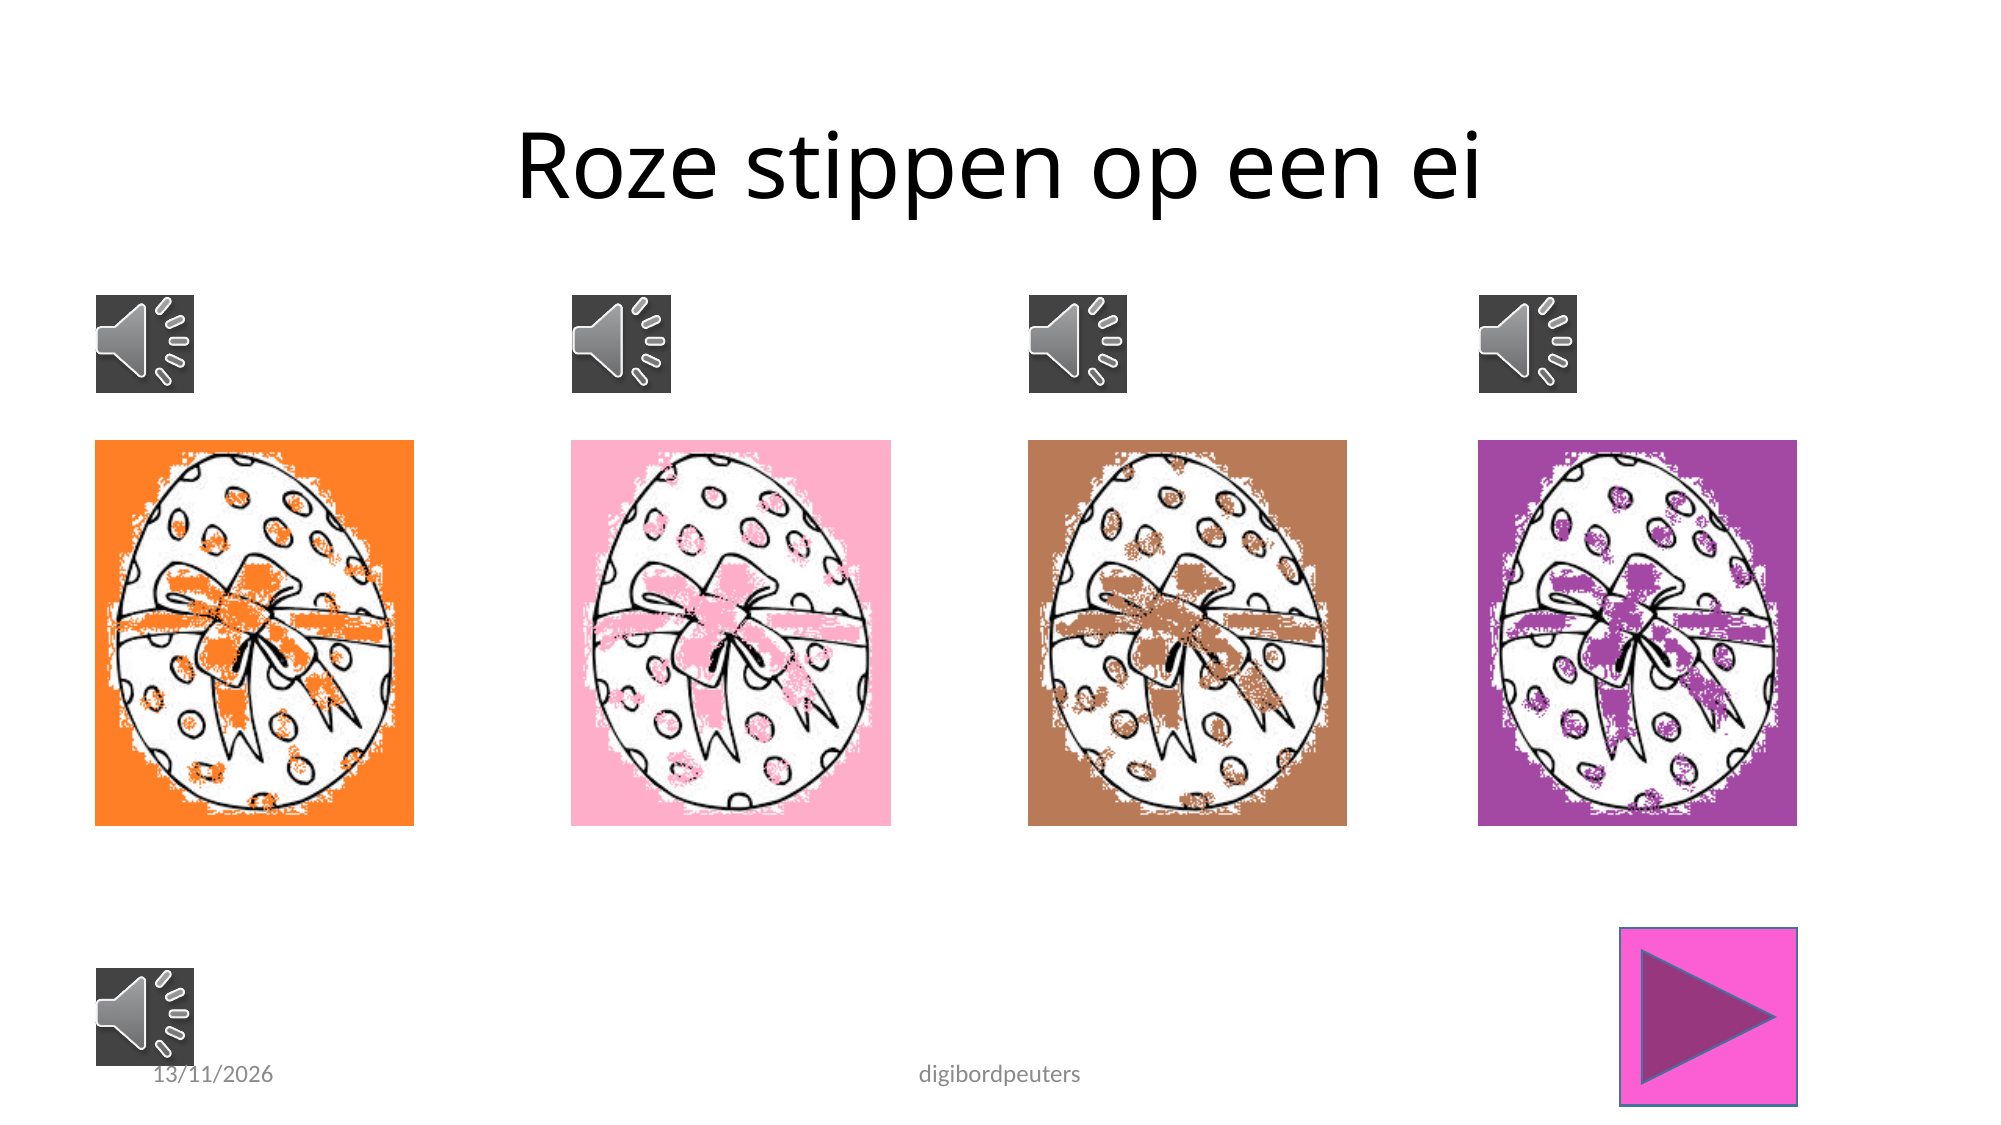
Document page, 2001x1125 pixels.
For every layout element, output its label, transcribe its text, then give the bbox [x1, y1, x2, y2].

picture [1478, 440, 1797, 826]
picture [1028, 294, 1129, 394]
text_box [1619, 927, 1798, 1107]
picture [571, 440, 891, 826]
picture [94, 440, 414, 826]
title Roze stippen op een ei [137, 59, 1863, 278]
picture [1478, 294, 1579, 394]
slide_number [137, 1042, 588, 1103]
picture [1028, 440, 1347, 826]
picture [571, 294, 672, 394]
picture [95, 294, 196, 394]
picture [95, 966, 196, 1067]
footer digibordpeuters [662, 1042, 1338, 1103]
